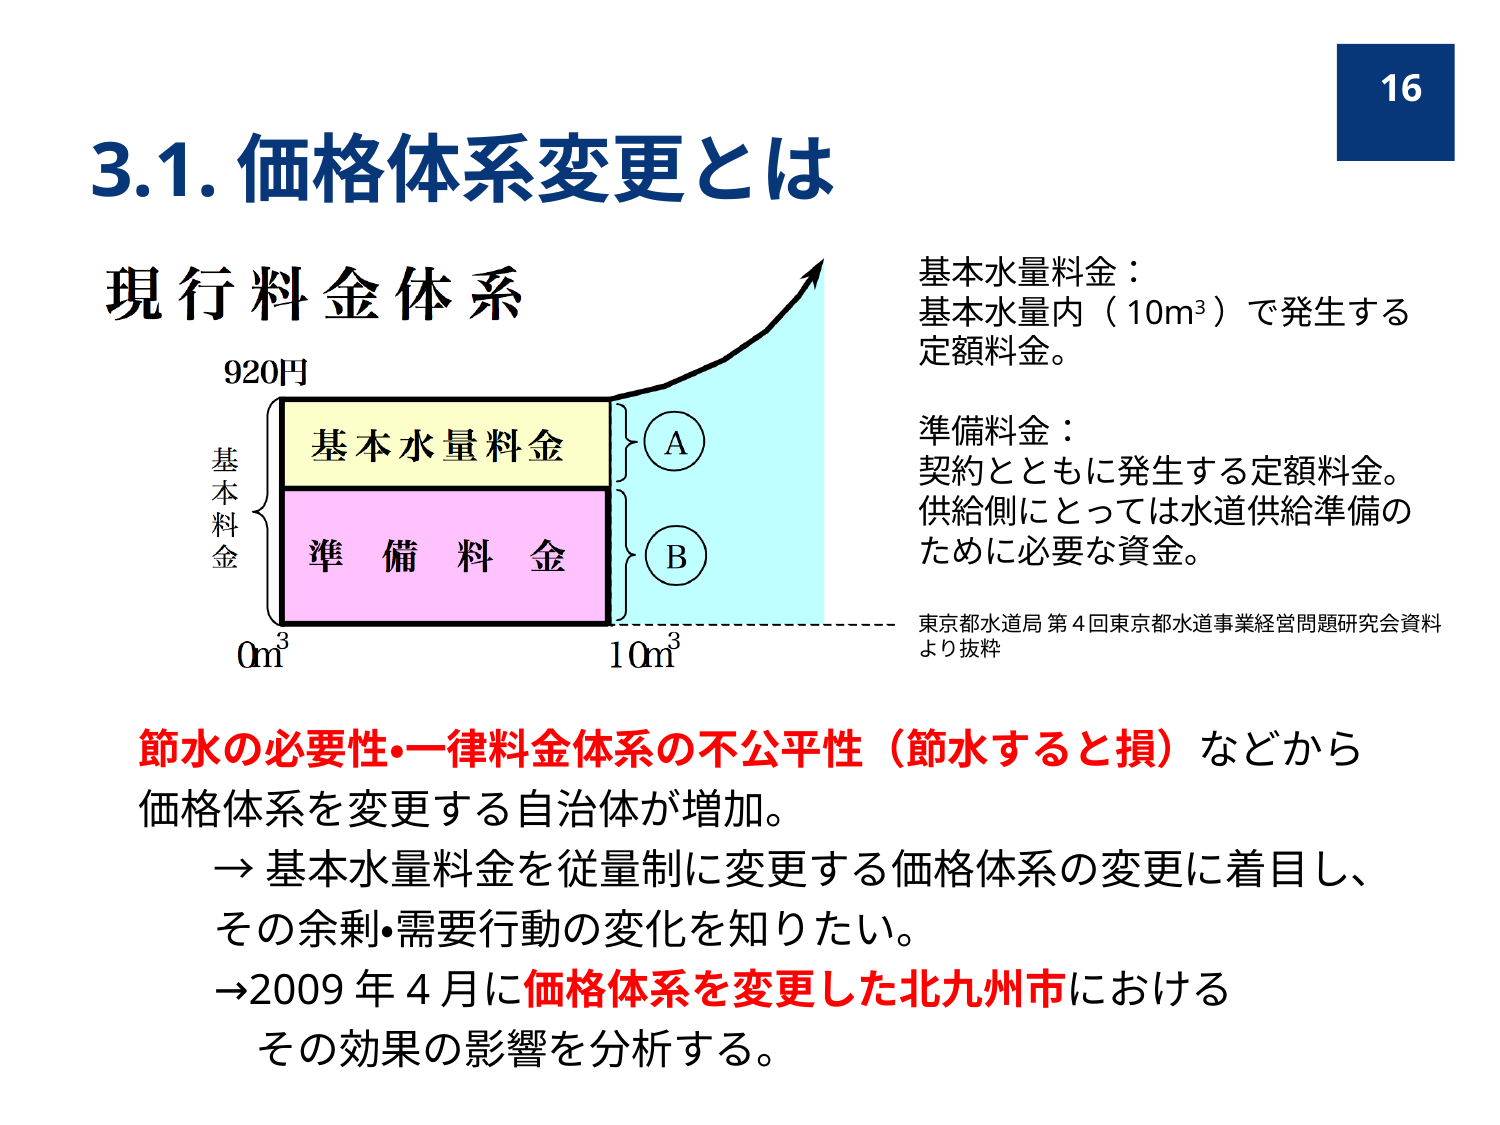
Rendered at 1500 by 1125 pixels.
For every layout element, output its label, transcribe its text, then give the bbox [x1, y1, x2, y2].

text_box 節水の必要性・一律料金体系の不公平性（節水すると損）などから価格体系を変更する自治体が増加。 →基本水量料金を従量制に変更する価格体系の変更に着目し、その余剰・需要行動の変化を知りたい。 →2009年4月に価格体系を変更した北九州市における その効果の影響を分析する。 [123, 705, 1412, 1080]
picture [87, 238, 910, 682]
text_box 基本水量料金： 基本水量内（10m3）で発生する定額料金。 準備料金： 契約とともに発生する定額料金。 供給側にとっては水道供給準備のために必要な資金。 東京都水道局 第４回東京都水道事業経営問題研究会資料より抜粋 [910, 243, 1459, 668]
title 3.1.価格体系変更とは [75, 125, 1143, 219]
slide_number 16 [1354, 59, 1438, 120]
